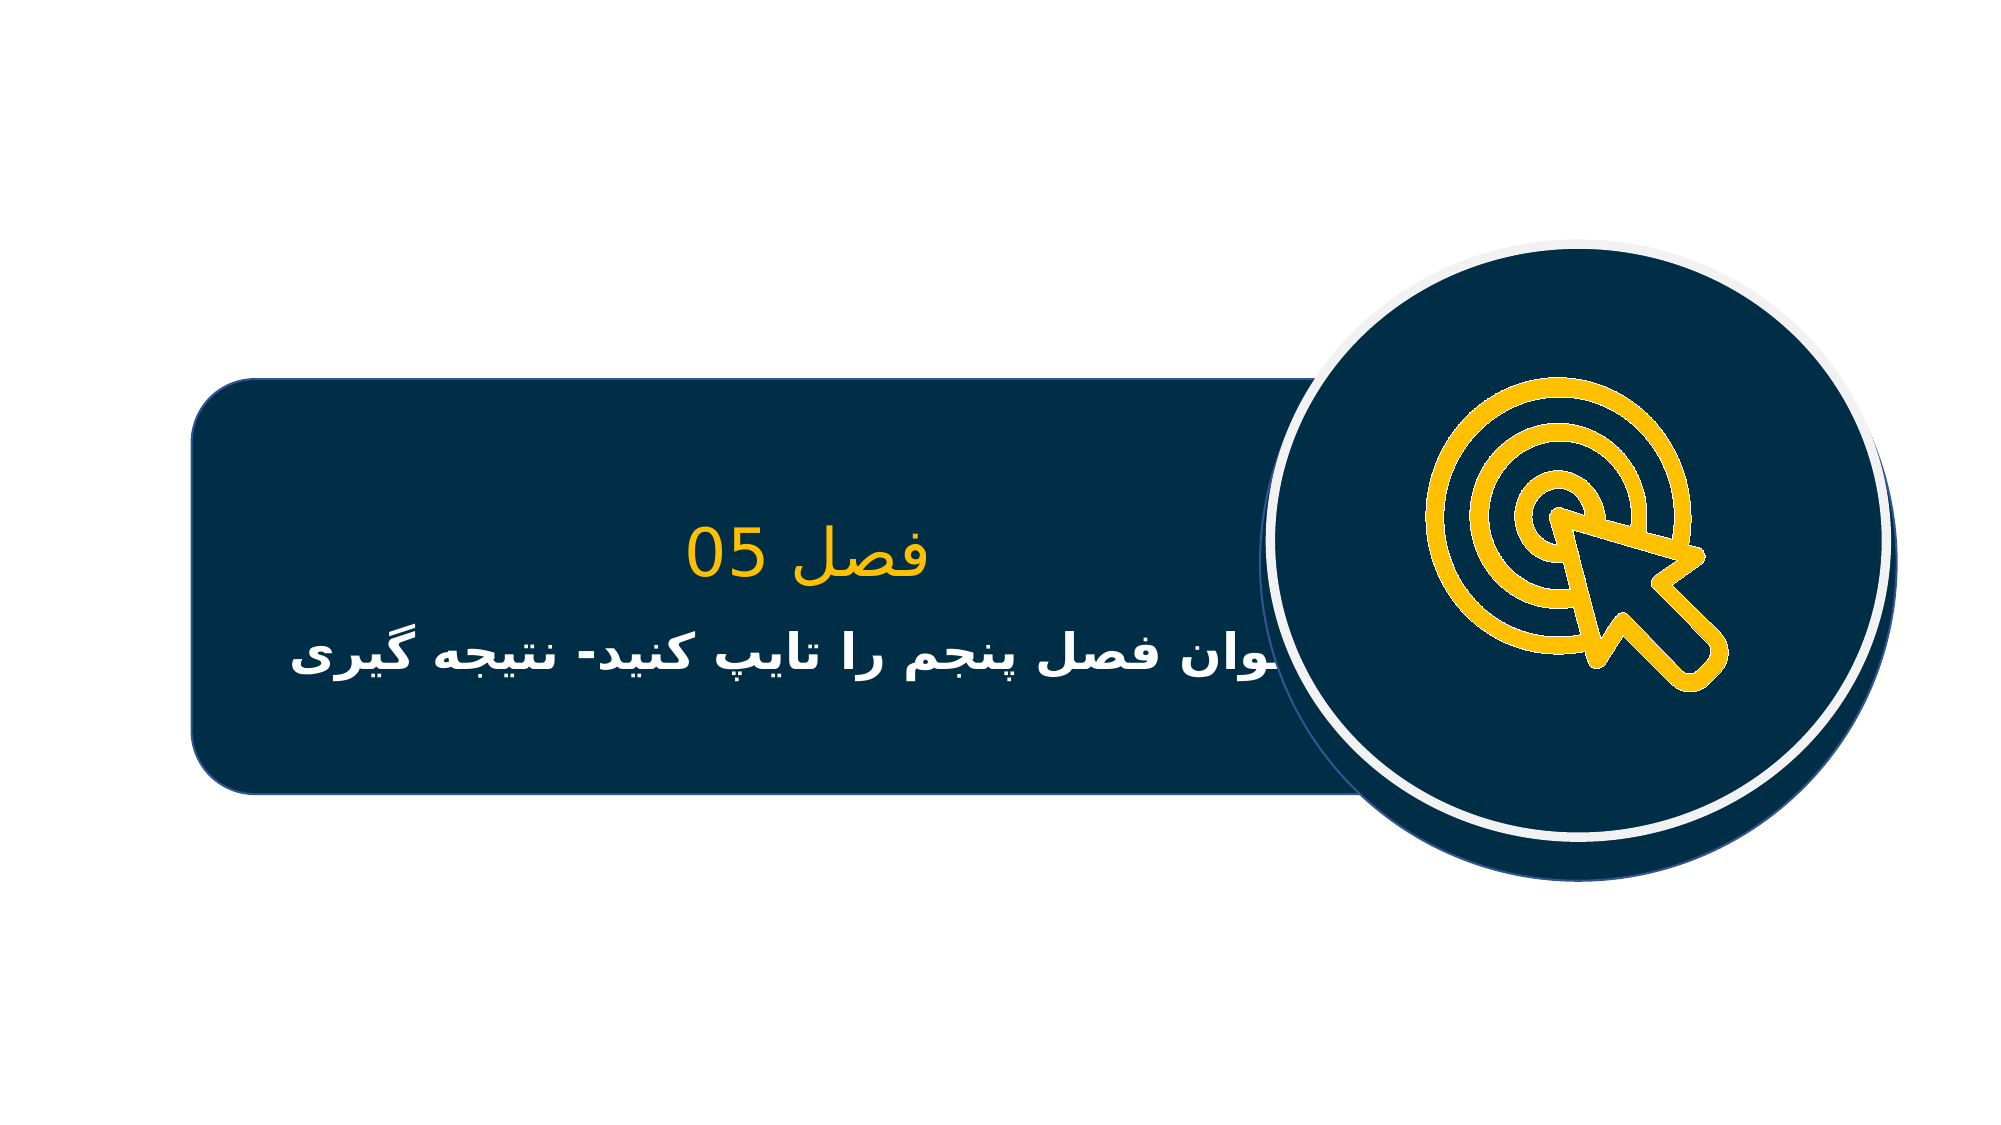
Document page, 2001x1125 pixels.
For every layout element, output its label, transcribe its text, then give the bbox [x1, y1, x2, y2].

text_box فصل 05 عنوان فصل پنجم را تایپ کنید- نتیجه گیری [190, 378, 1259, 796]
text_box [1259, 244, 1897, 881]
